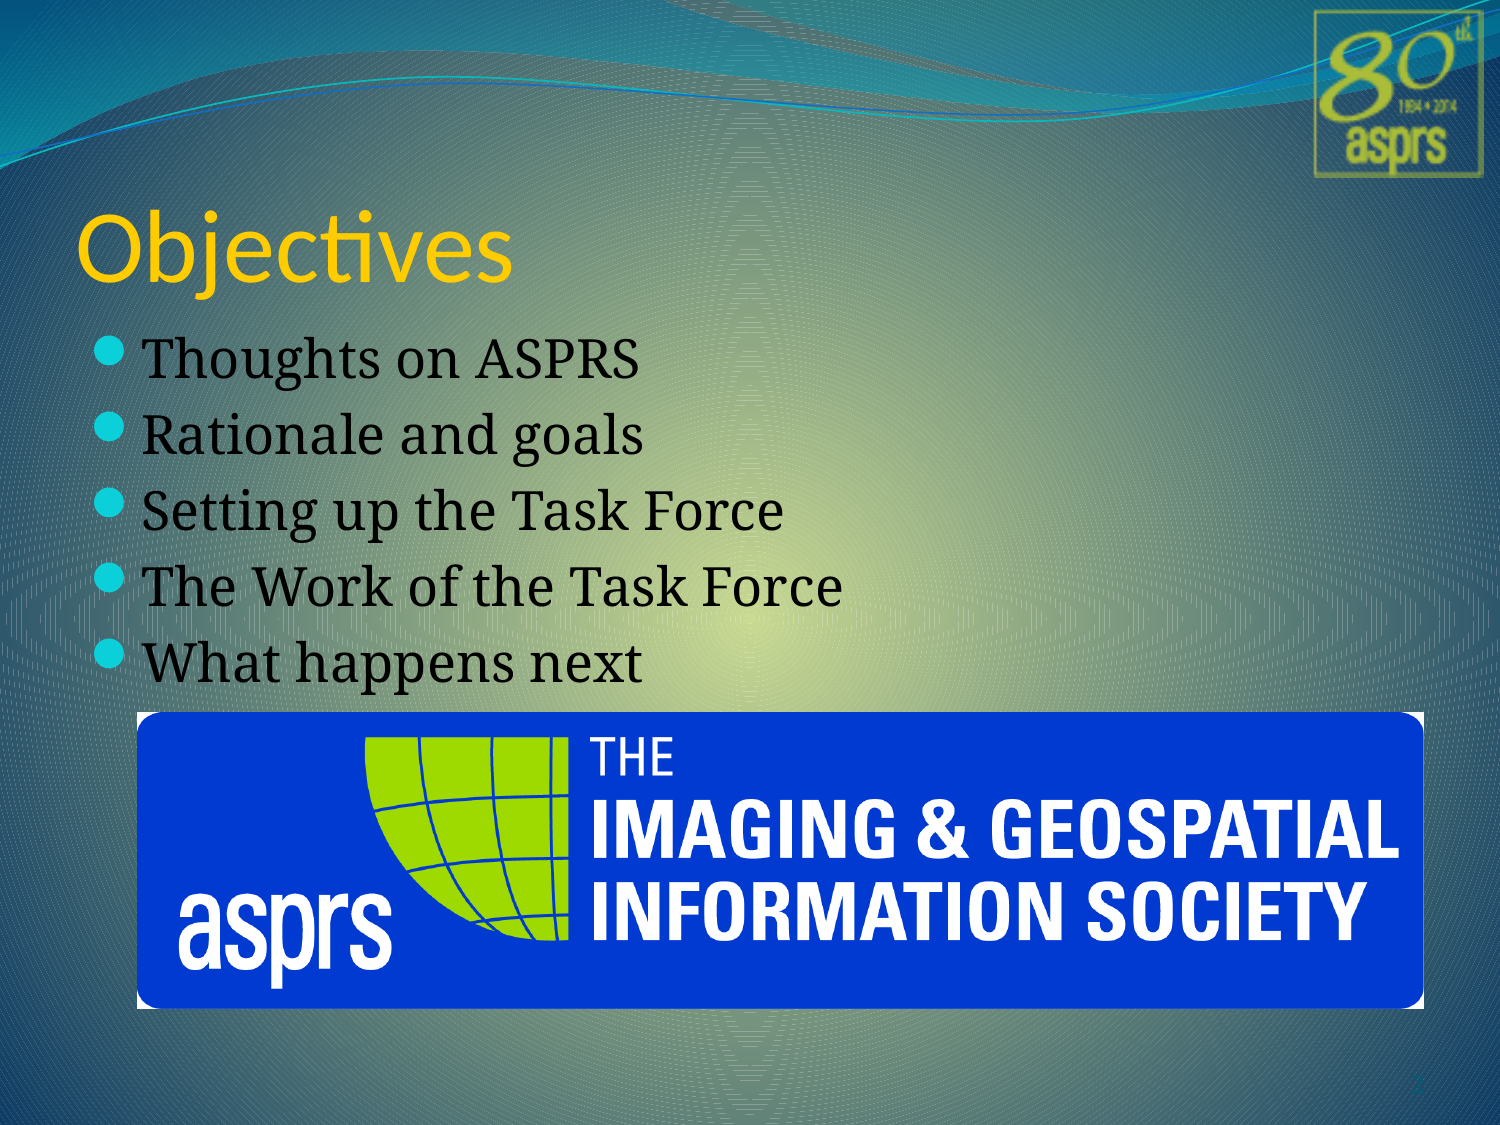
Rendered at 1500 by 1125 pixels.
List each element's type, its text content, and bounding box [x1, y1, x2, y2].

list Thoughts on ASPRS Rationale and goals Setting up the Task Force The Work of the Task Force What happens next [75, 317, 1425, 1038]
table_cell - [130, 713, 1425, 1020]
picture [137, 712, 1425, 1009]
picture [1312, 9, 1484, 178]
slide_number 2 [1299, 1042, 1425, 1103]
title Objectives [75, 115, 1313, 303]
